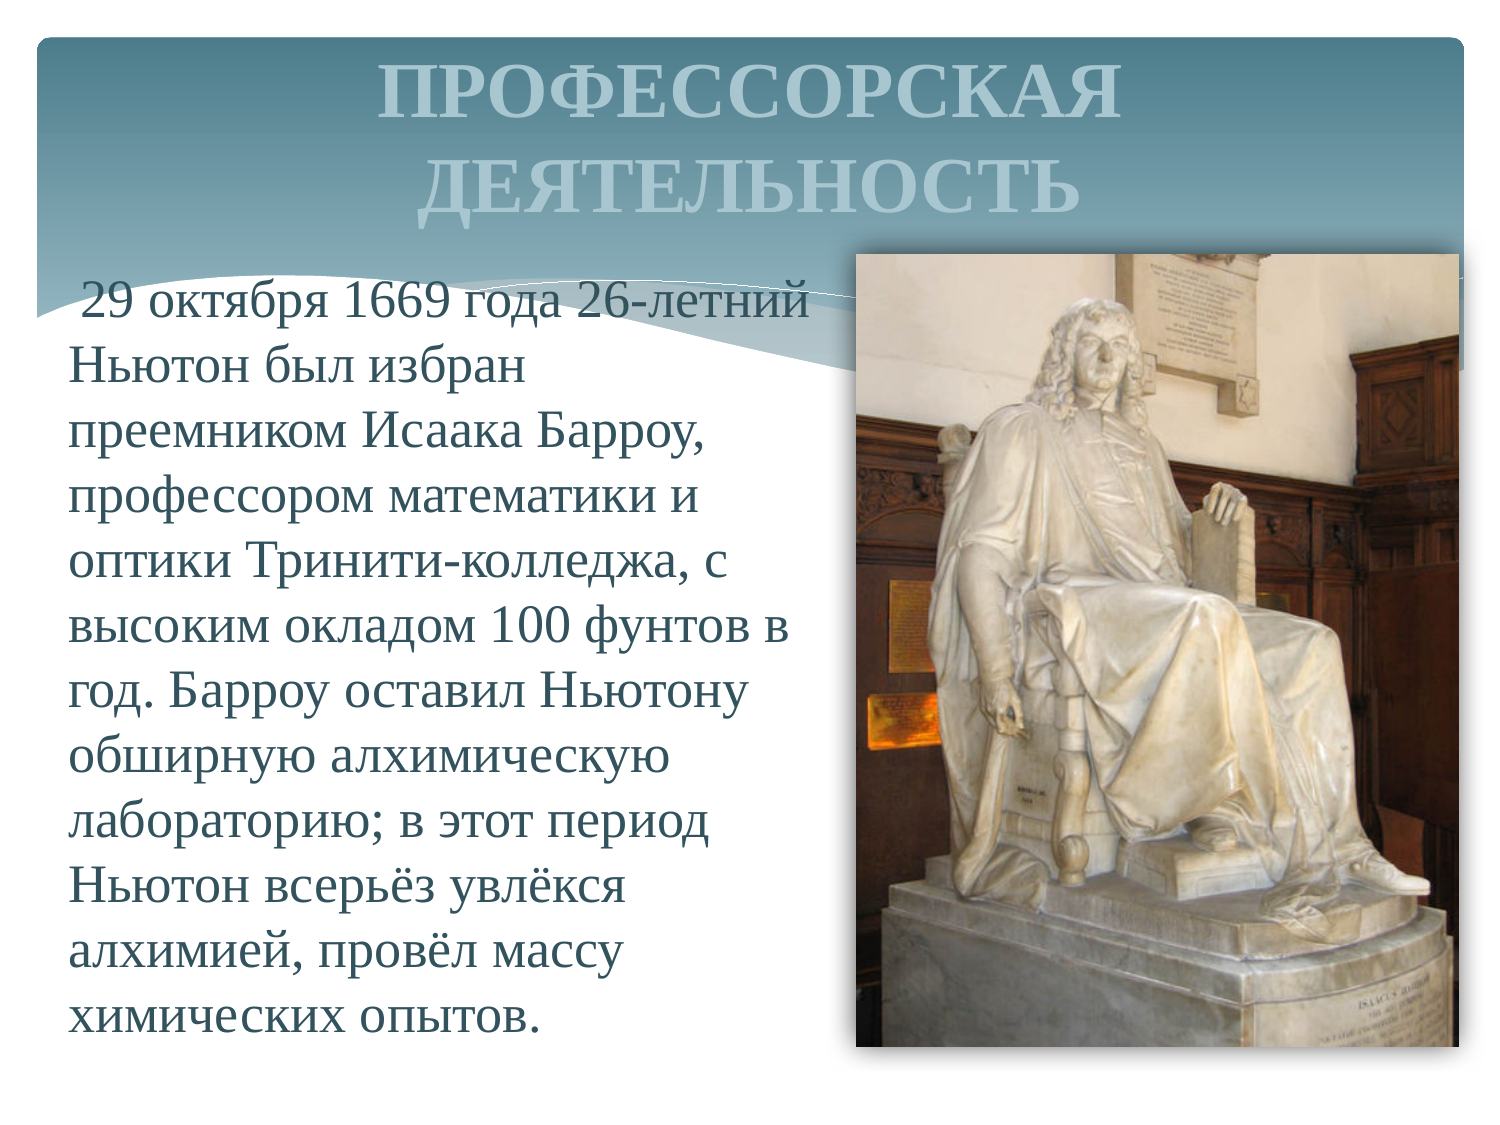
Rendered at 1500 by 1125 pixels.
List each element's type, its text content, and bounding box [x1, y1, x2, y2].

title Профессорская деятельность [29, 30, 1471, 237]
list 29 октября 1669 года 26-летний Ньютон был избран преемником Исаака Барроу, профессором математики и оптики Тринити-колледжа, с высоким окладом 100 фунтов в год. Барроу оставил Ньютону обширную алхимическую лабораторию; в этот период Ньютон всерьёз увлёкся алхимией, провёл массу химических опытов. [53, 255, 833, 1071]
picture [856, 254, 1459, 1047]
